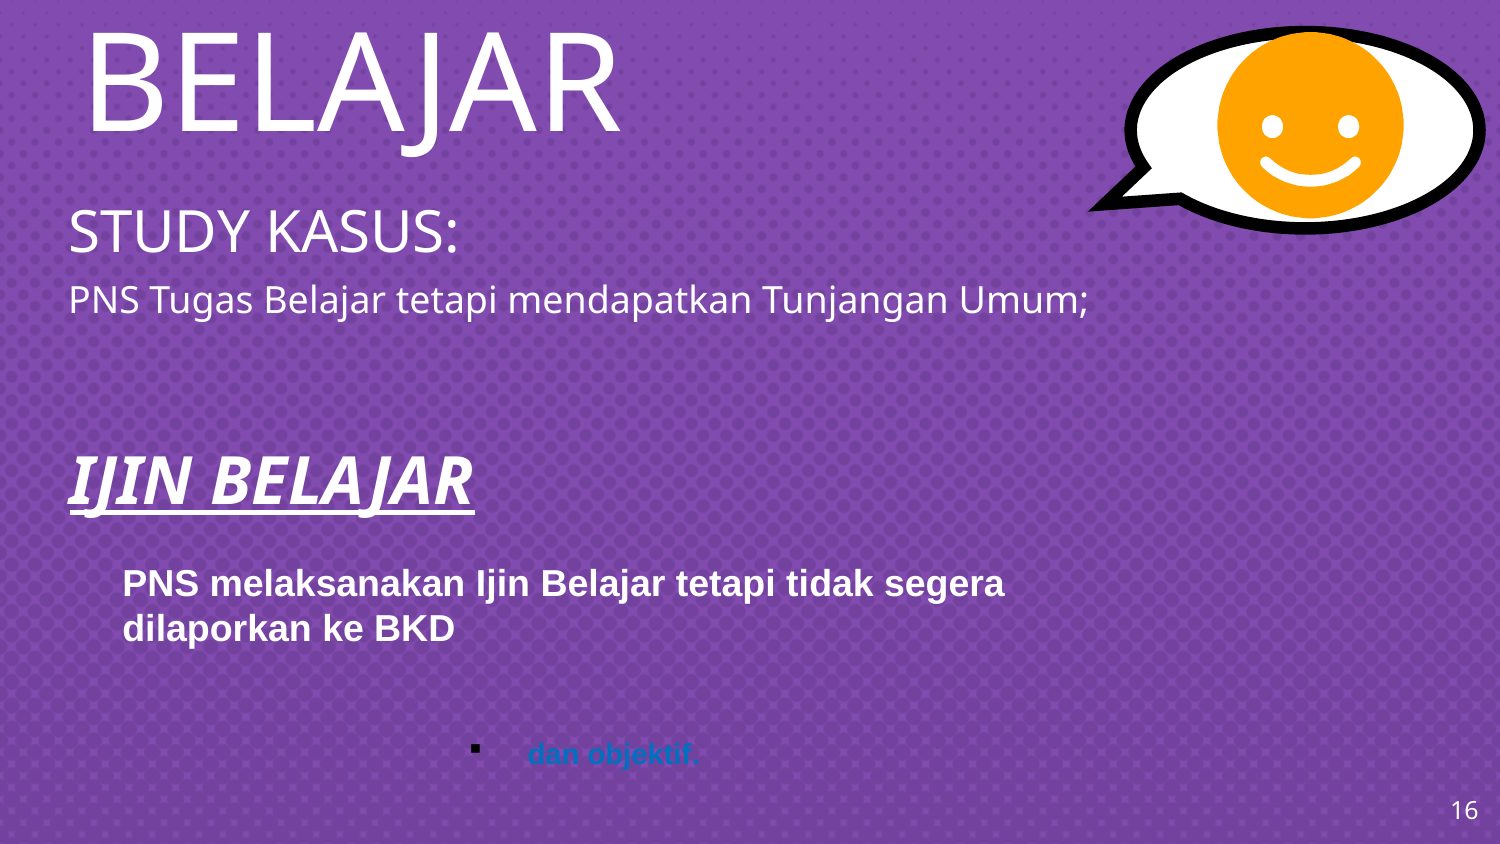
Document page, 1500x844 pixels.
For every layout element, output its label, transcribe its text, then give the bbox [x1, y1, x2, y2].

text_box [1217, 32, 1404, 219]
text_box PNS melaksanakan Ijin Belajar tetapi tidak segera dilaporkan ke BKD [107, 551, 1125, 657]
slide_number 16 [1403, 779, 1494, 844]
text_box IJIN BELAJAR [55, 430, 668, 526]
text_box dan objektif. [454, 727, 1205, 778]
subtitle STUDY KASUS: PNS Tugas Belajar tetapi mendapatkan Tunjangan Umum; [53, 178, 1207, 375]
title TUGAS BELAJAR [64, 32, 798, 174]
text_box [1104, 32, 1480, 229]
